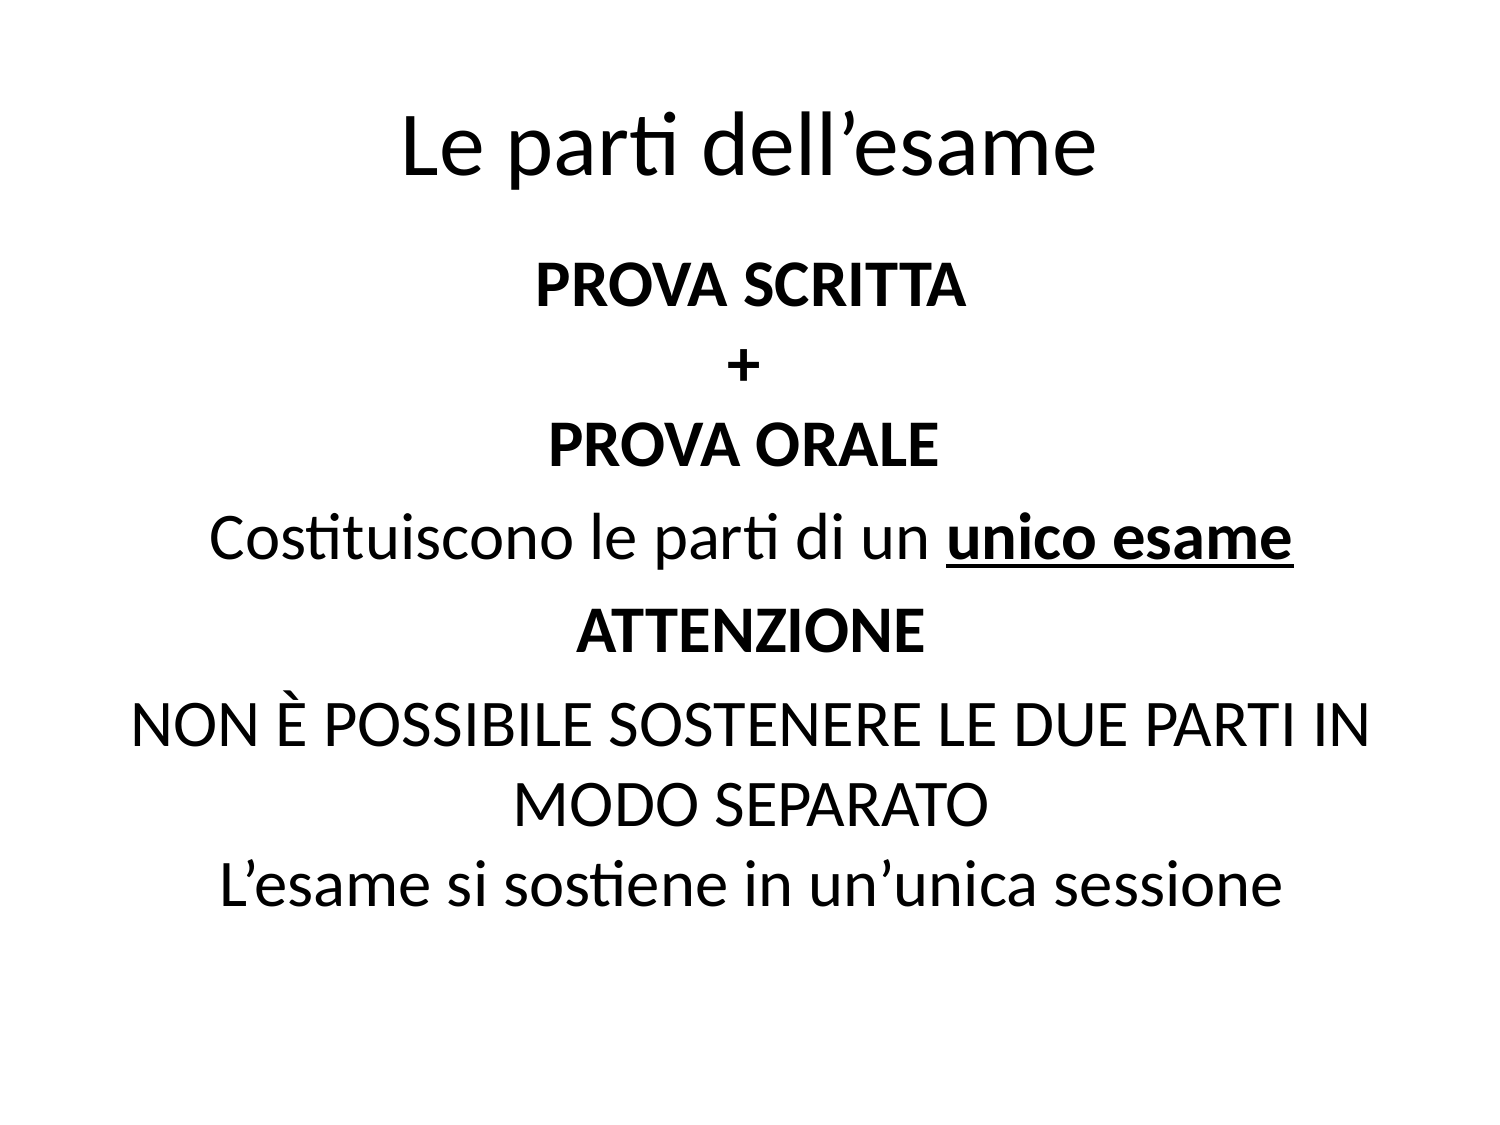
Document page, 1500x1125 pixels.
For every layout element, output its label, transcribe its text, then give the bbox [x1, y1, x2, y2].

title Le parti dell’esame [75, 45, 1425, 233]
list PROVA SCRITTA + PROVA ORALE Costituiscono le parti di un unico esame ATTENZIONE NON È POSSIBILE SOSTENERE LE DUE PARTI IN MODO SEPARATO L’esame si sostiene in un’unica sessione [76, 231, 1427, 975]
